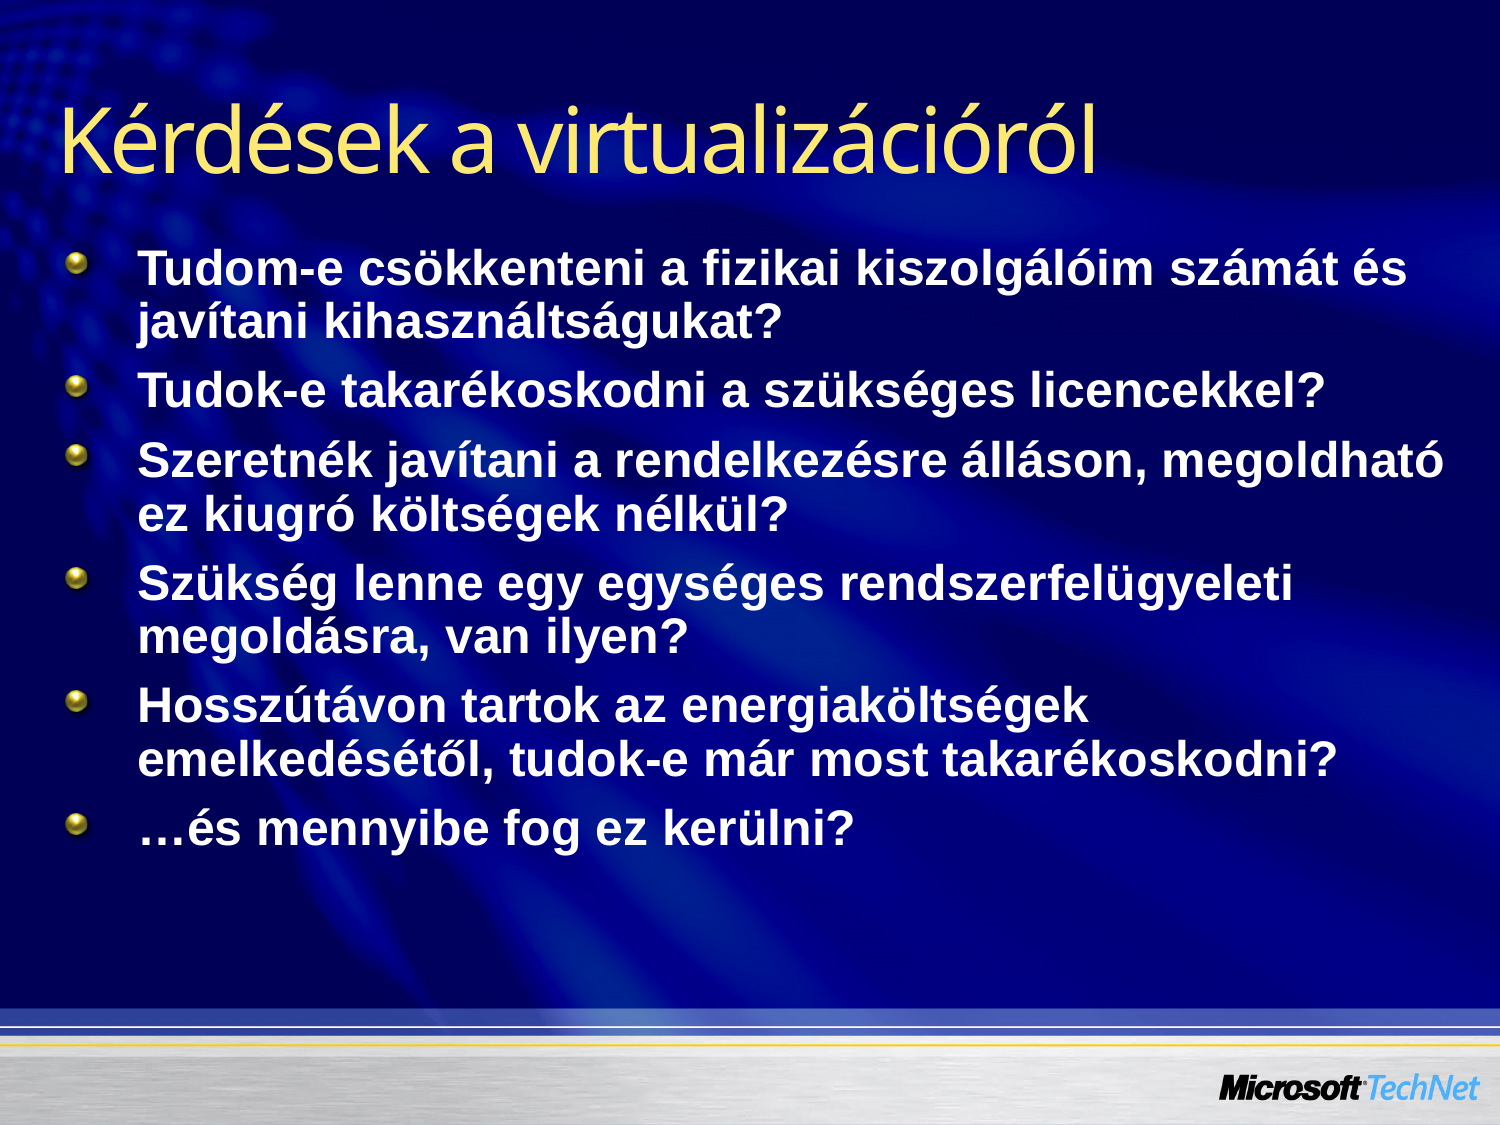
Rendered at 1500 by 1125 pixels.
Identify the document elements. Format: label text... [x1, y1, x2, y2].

picture [0, 0, 1500, 1125]
title Kérdések a virtualizációról [40, 42, 1460, 231]
list Tudom-e csökkenteni a fizikai kiszolgálóim számát és javítani kihasználtságukat? Tudok-e takarékoskodni a szükséges licencekkel? Szeretnék javítani a rendelkezésre álláson, megoldható ez kiugró költségek nélkül? Szükség lenne egy egységes rendszerfelügyeleti megoldásra, van ilyen? Hosszútávon tartok az energiaköltségek emelkedésétől, tudok-e már most takarékoskodni? …és mennyibe fog ez kerülni? [46, 234, 1465, 991]
